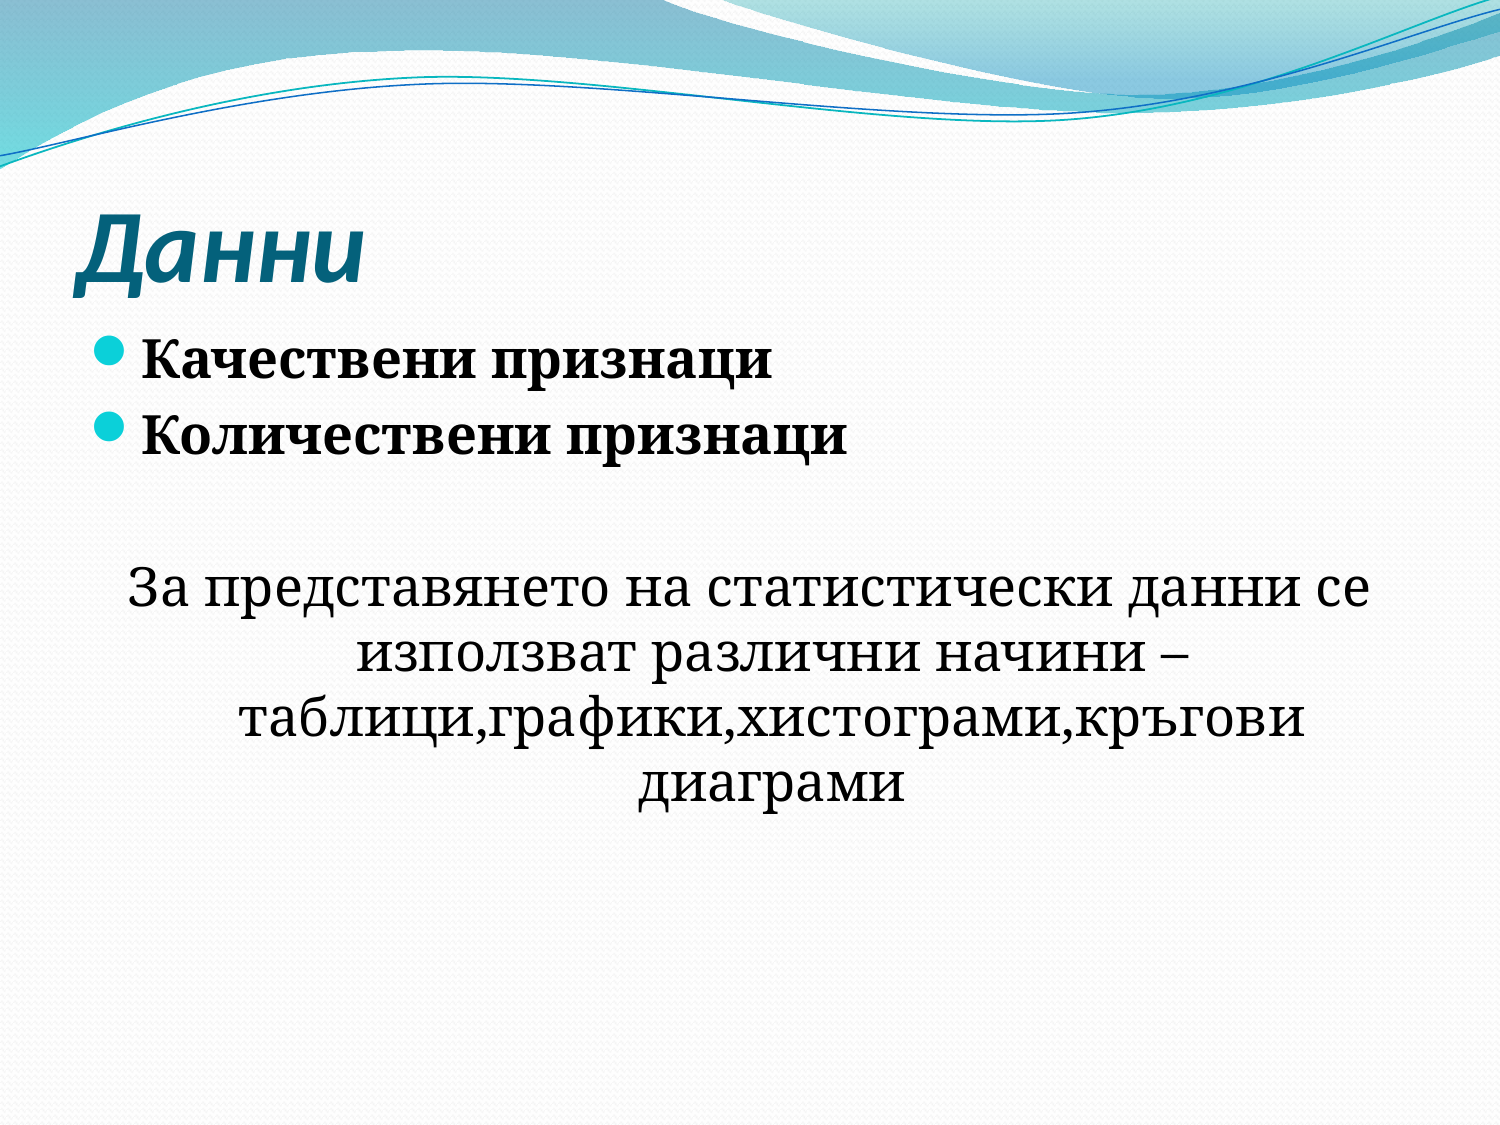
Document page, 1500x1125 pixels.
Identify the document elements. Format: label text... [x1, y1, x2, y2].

title Данни [75, 115, 1425, 303]
list Качествени признаци Количествени признаци За представянето на статистически данни се използват различни начини – таблици,графики,хистограми,кръгови диаграми [75, 317, 1425, 1038]
